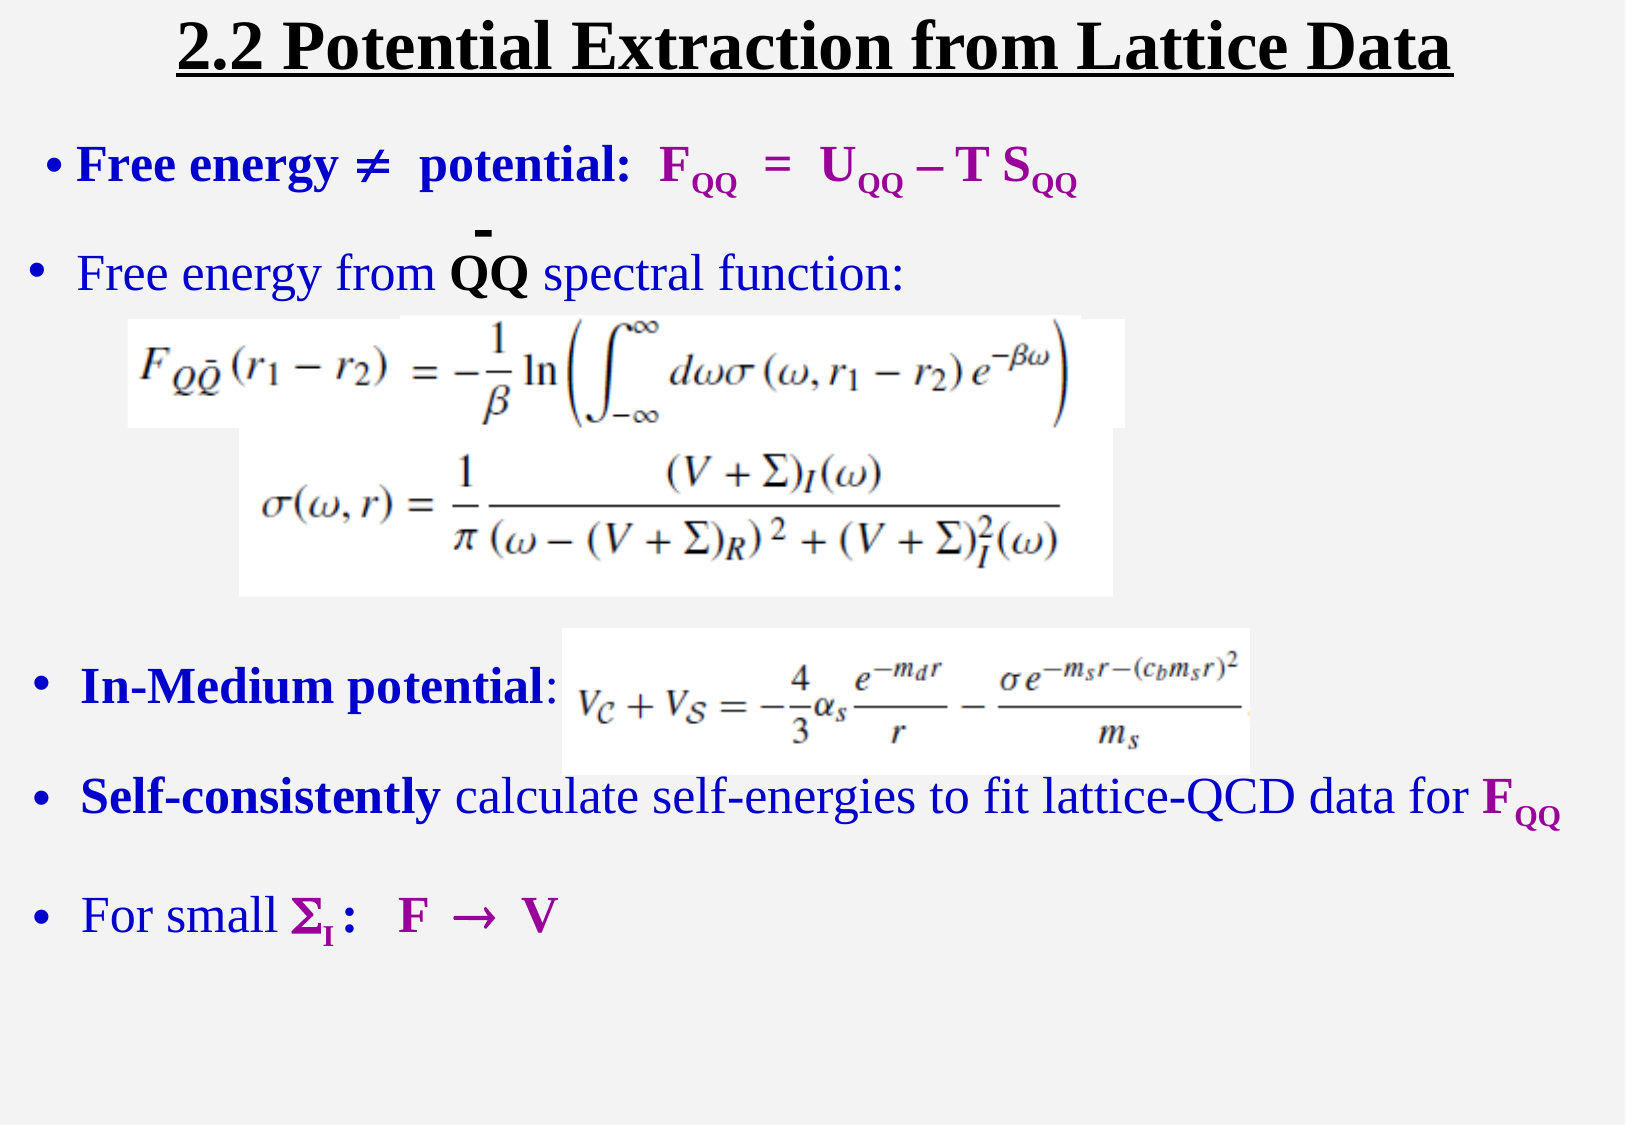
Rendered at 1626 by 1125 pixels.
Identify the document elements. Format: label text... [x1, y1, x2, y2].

text_box Free energy from QQ spectral function: [13, 200, 947, 309]
picture [562, 628, 1251, 776]
text_box - [459, 187, 525, 268]
title 2.2 Potential Extraction from Lattice Data [0, 0, 1625, 104]
text_box In-Medium potential: Self-consistently calculate self-energies to fit lattice-QCD data for FQQ For small SI : F  V [17, 431, 1577, 1085]
text_box Free energy  potential: FQQ = UQQ – T SQQ [15, 121, 1107, 208]
picture [127, 314, 1126, 597]
